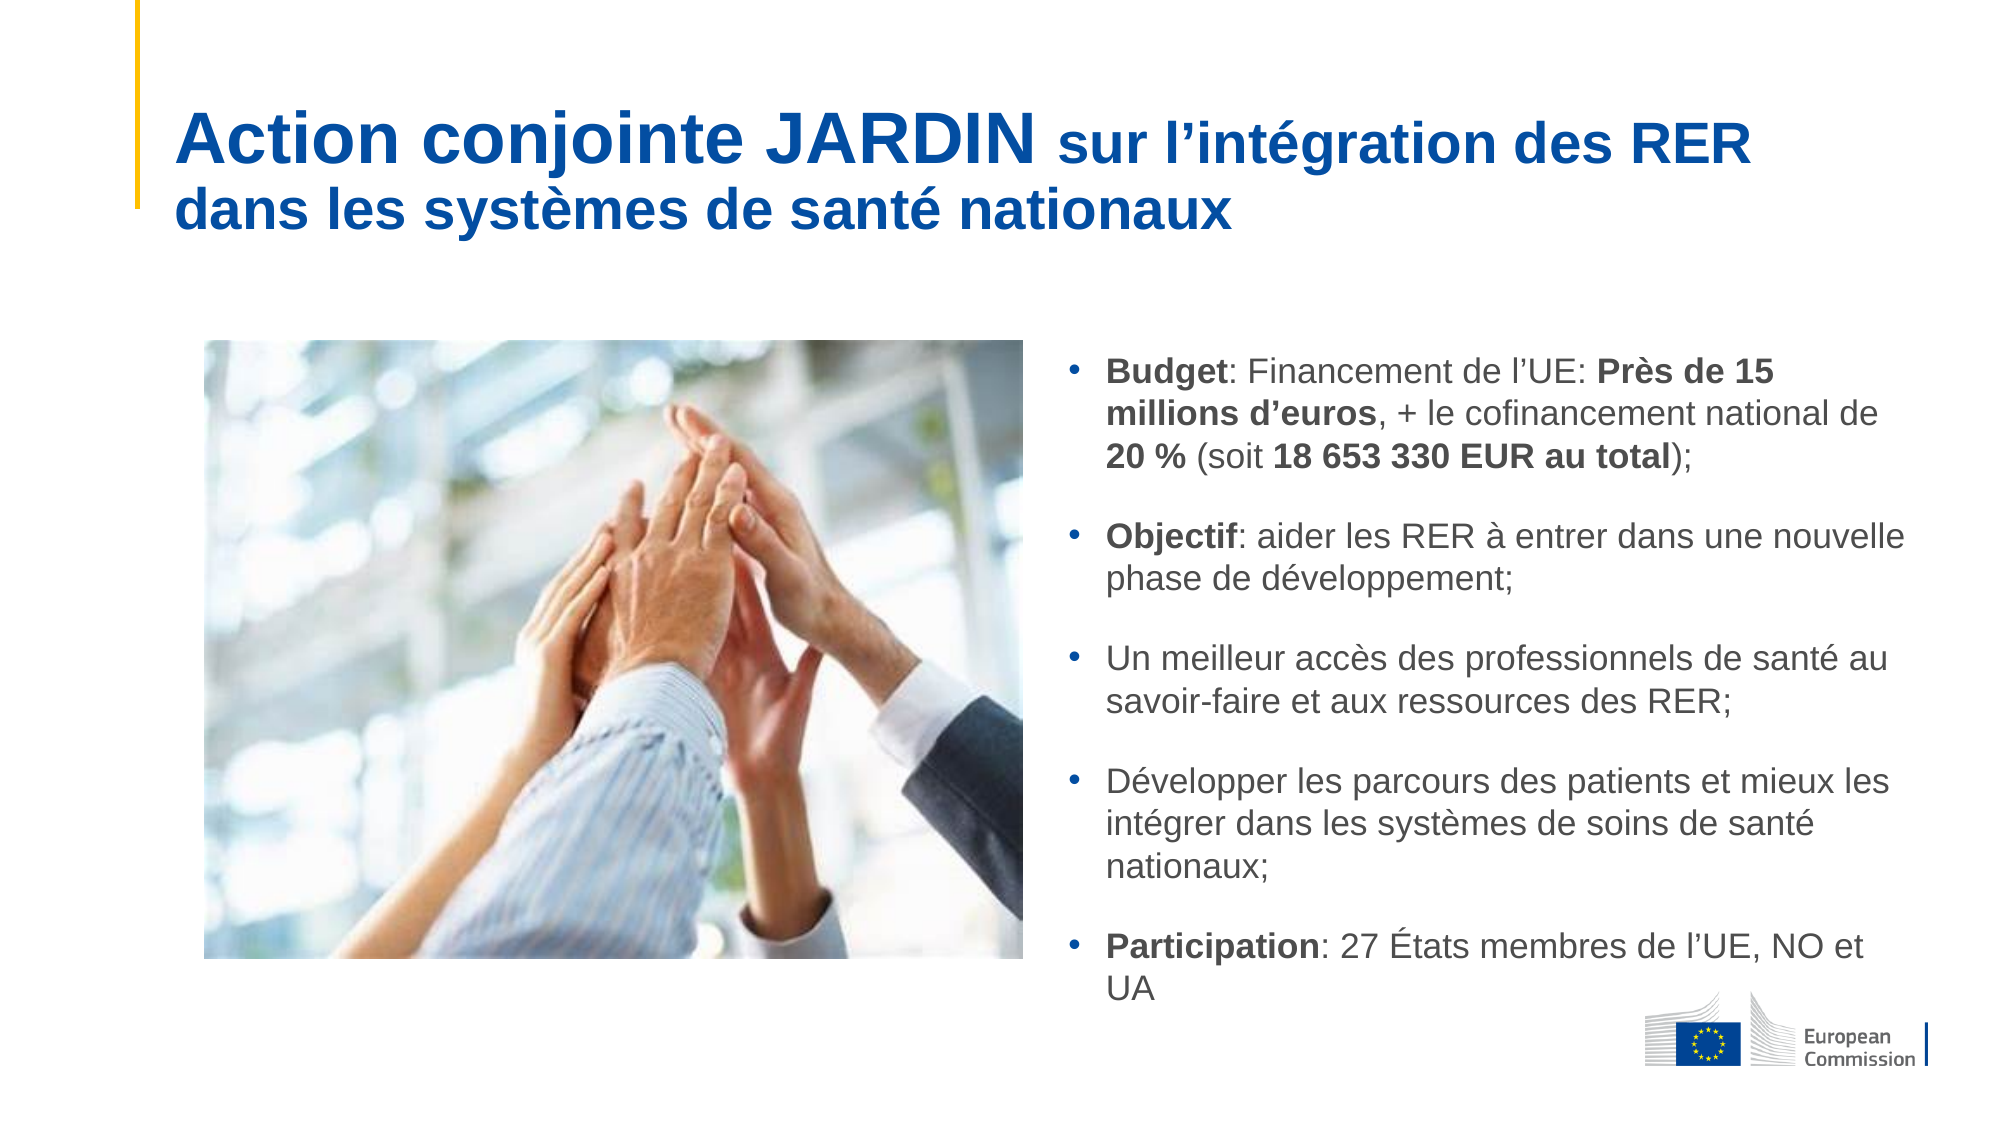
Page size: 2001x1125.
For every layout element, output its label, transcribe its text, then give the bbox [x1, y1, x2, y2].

title Action conjointe JARDIN sur l’intégration des RER dans les systèmes de santé nationaux [159, 79, 1885, 243]
picture [1645, 991, 1928, 1066]
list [204, 340, 1023, 959]
list Budget: Financement de l’UE: Près de 15 millions d’euros, + le cofinancement national de 20 % (soit 18 653 330 EUR au total); Objectif: aider les RER à entrer dans une nouvelle phase de développement; Un meilleur accès des professionnels de santé au savoir-faire et aux ressources des RER; Développer les parcours des patients et mieux les intégrer dans les systèmes de soins de santé nationaux; Participation: 27 États membres de l’UE, NO et UA [1053, 340, 1925, 941]
